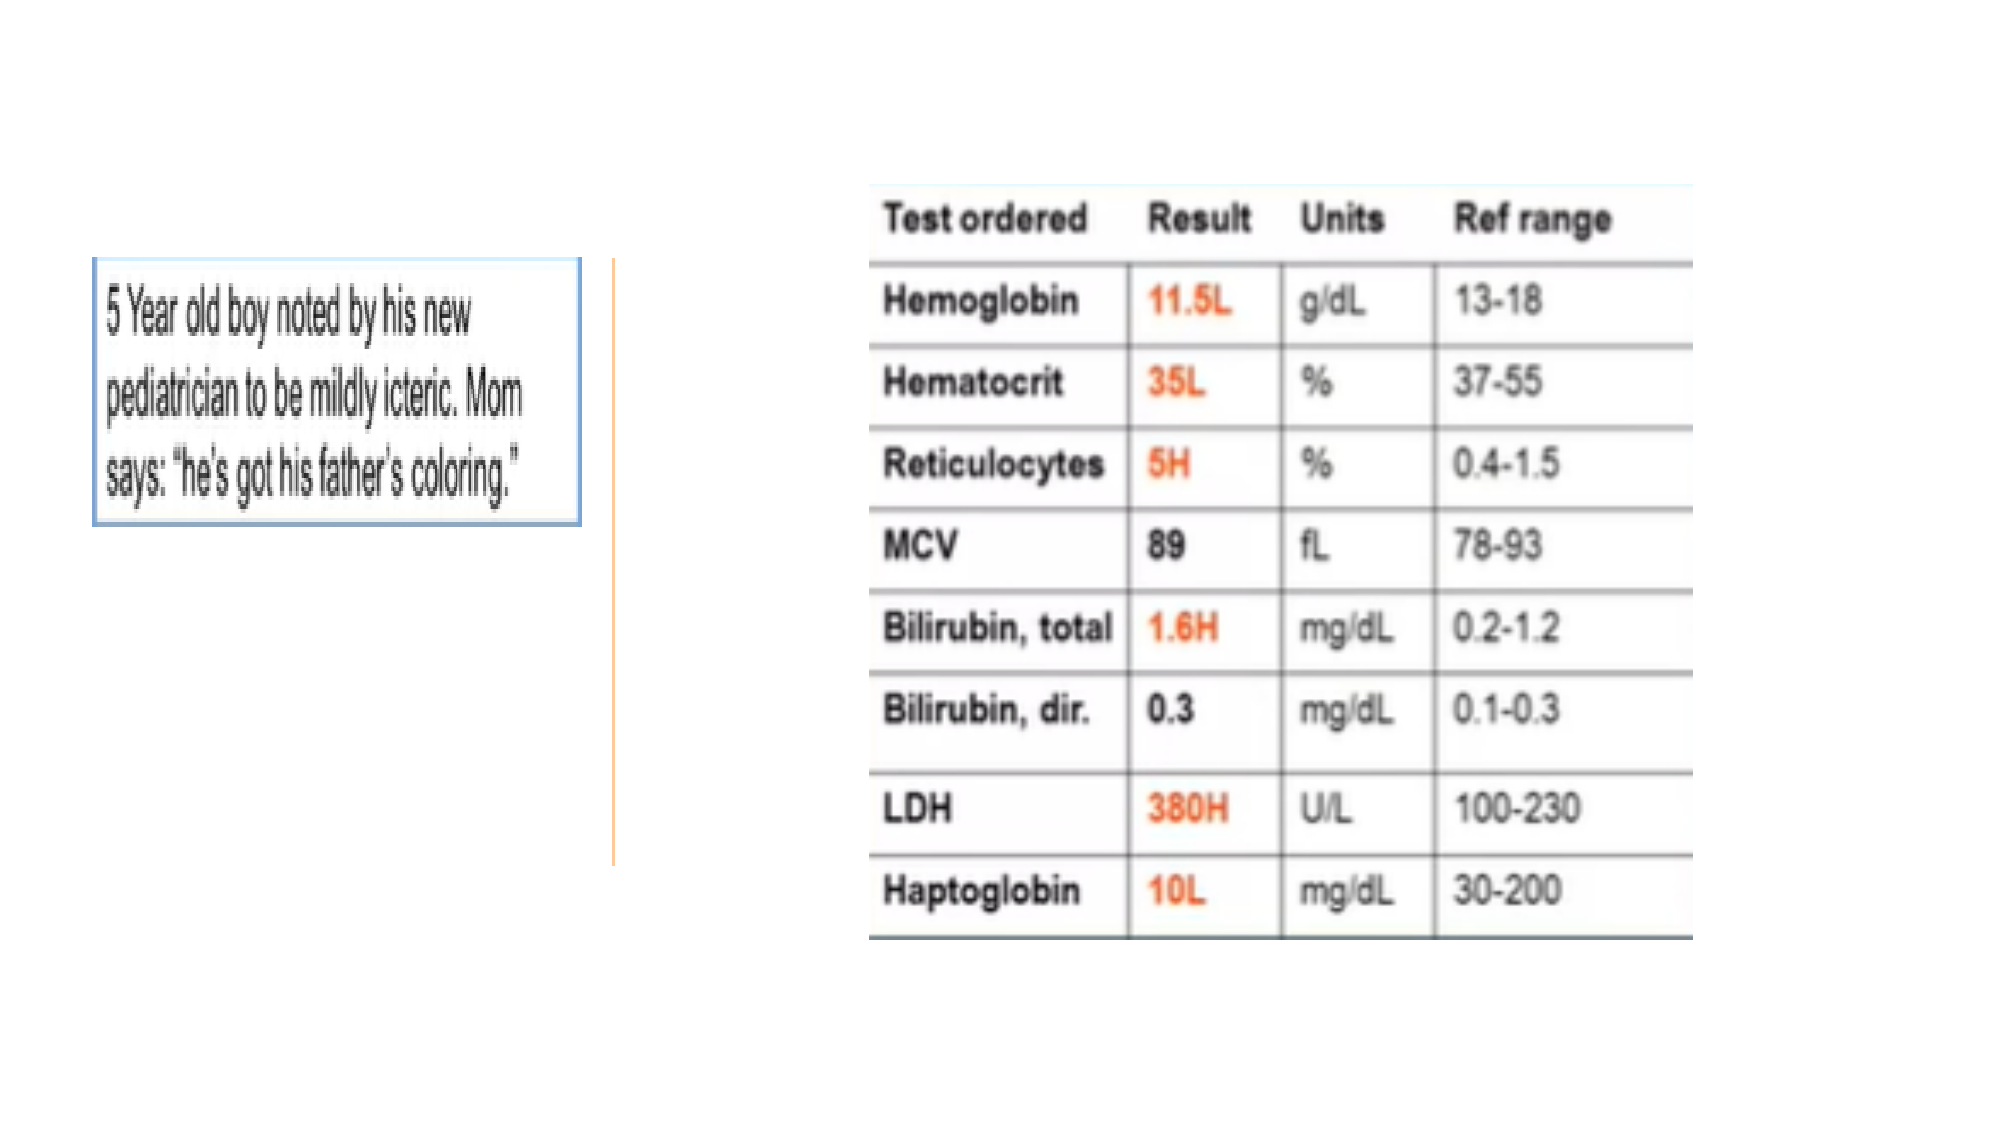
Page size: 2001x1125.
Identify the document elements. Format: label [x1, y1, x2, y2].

picture [92, 257, 583, 527]
picture [869, 184, 1693, 940]
